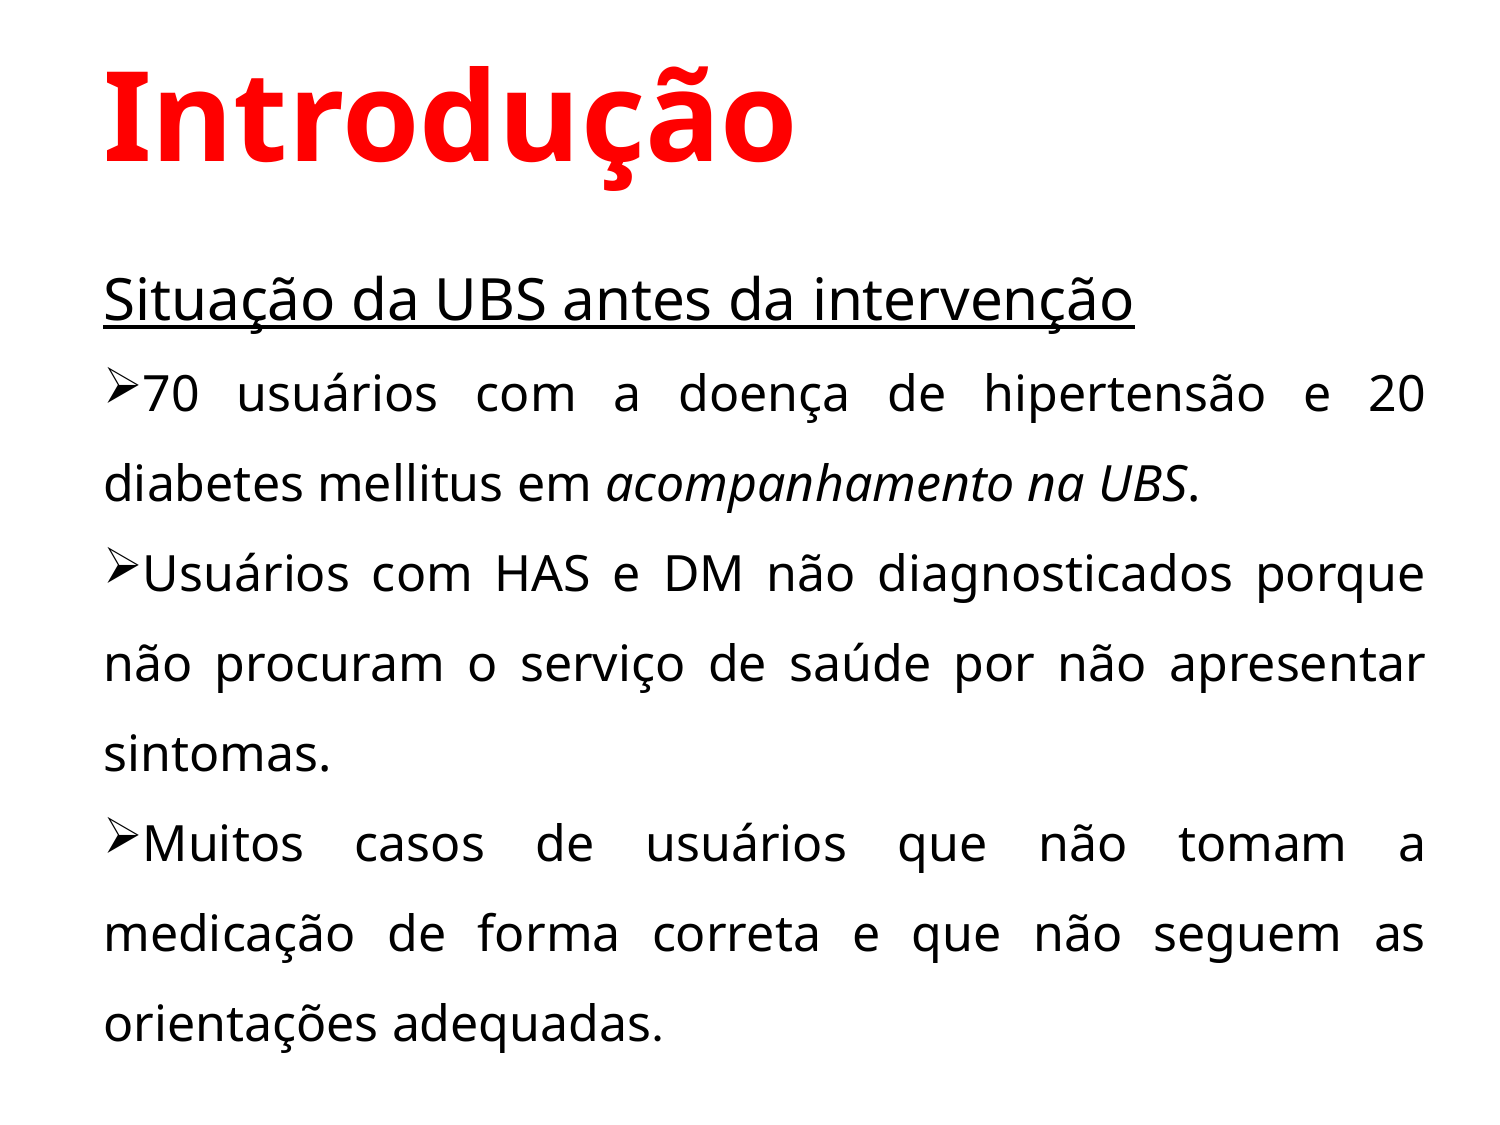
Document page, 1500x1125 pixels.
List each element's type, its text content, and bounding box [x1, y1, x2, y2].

text_box Situação da UBS antes da intervenção 70 usuários com a doença de hipertensão e 20 diabetes mellitus em acompanhamento na UBS. Usuários com HAS e DM não diagnosticados porque não procuram o serviço de saúde por não apresentar sintomas. Muitos casos de usuários que não tomam a medicação de forma correta e que não seguem as orientações adequadas. [88, 184, 1442, 1060]
text_box Introdução [88, 28, 1058, 194]
